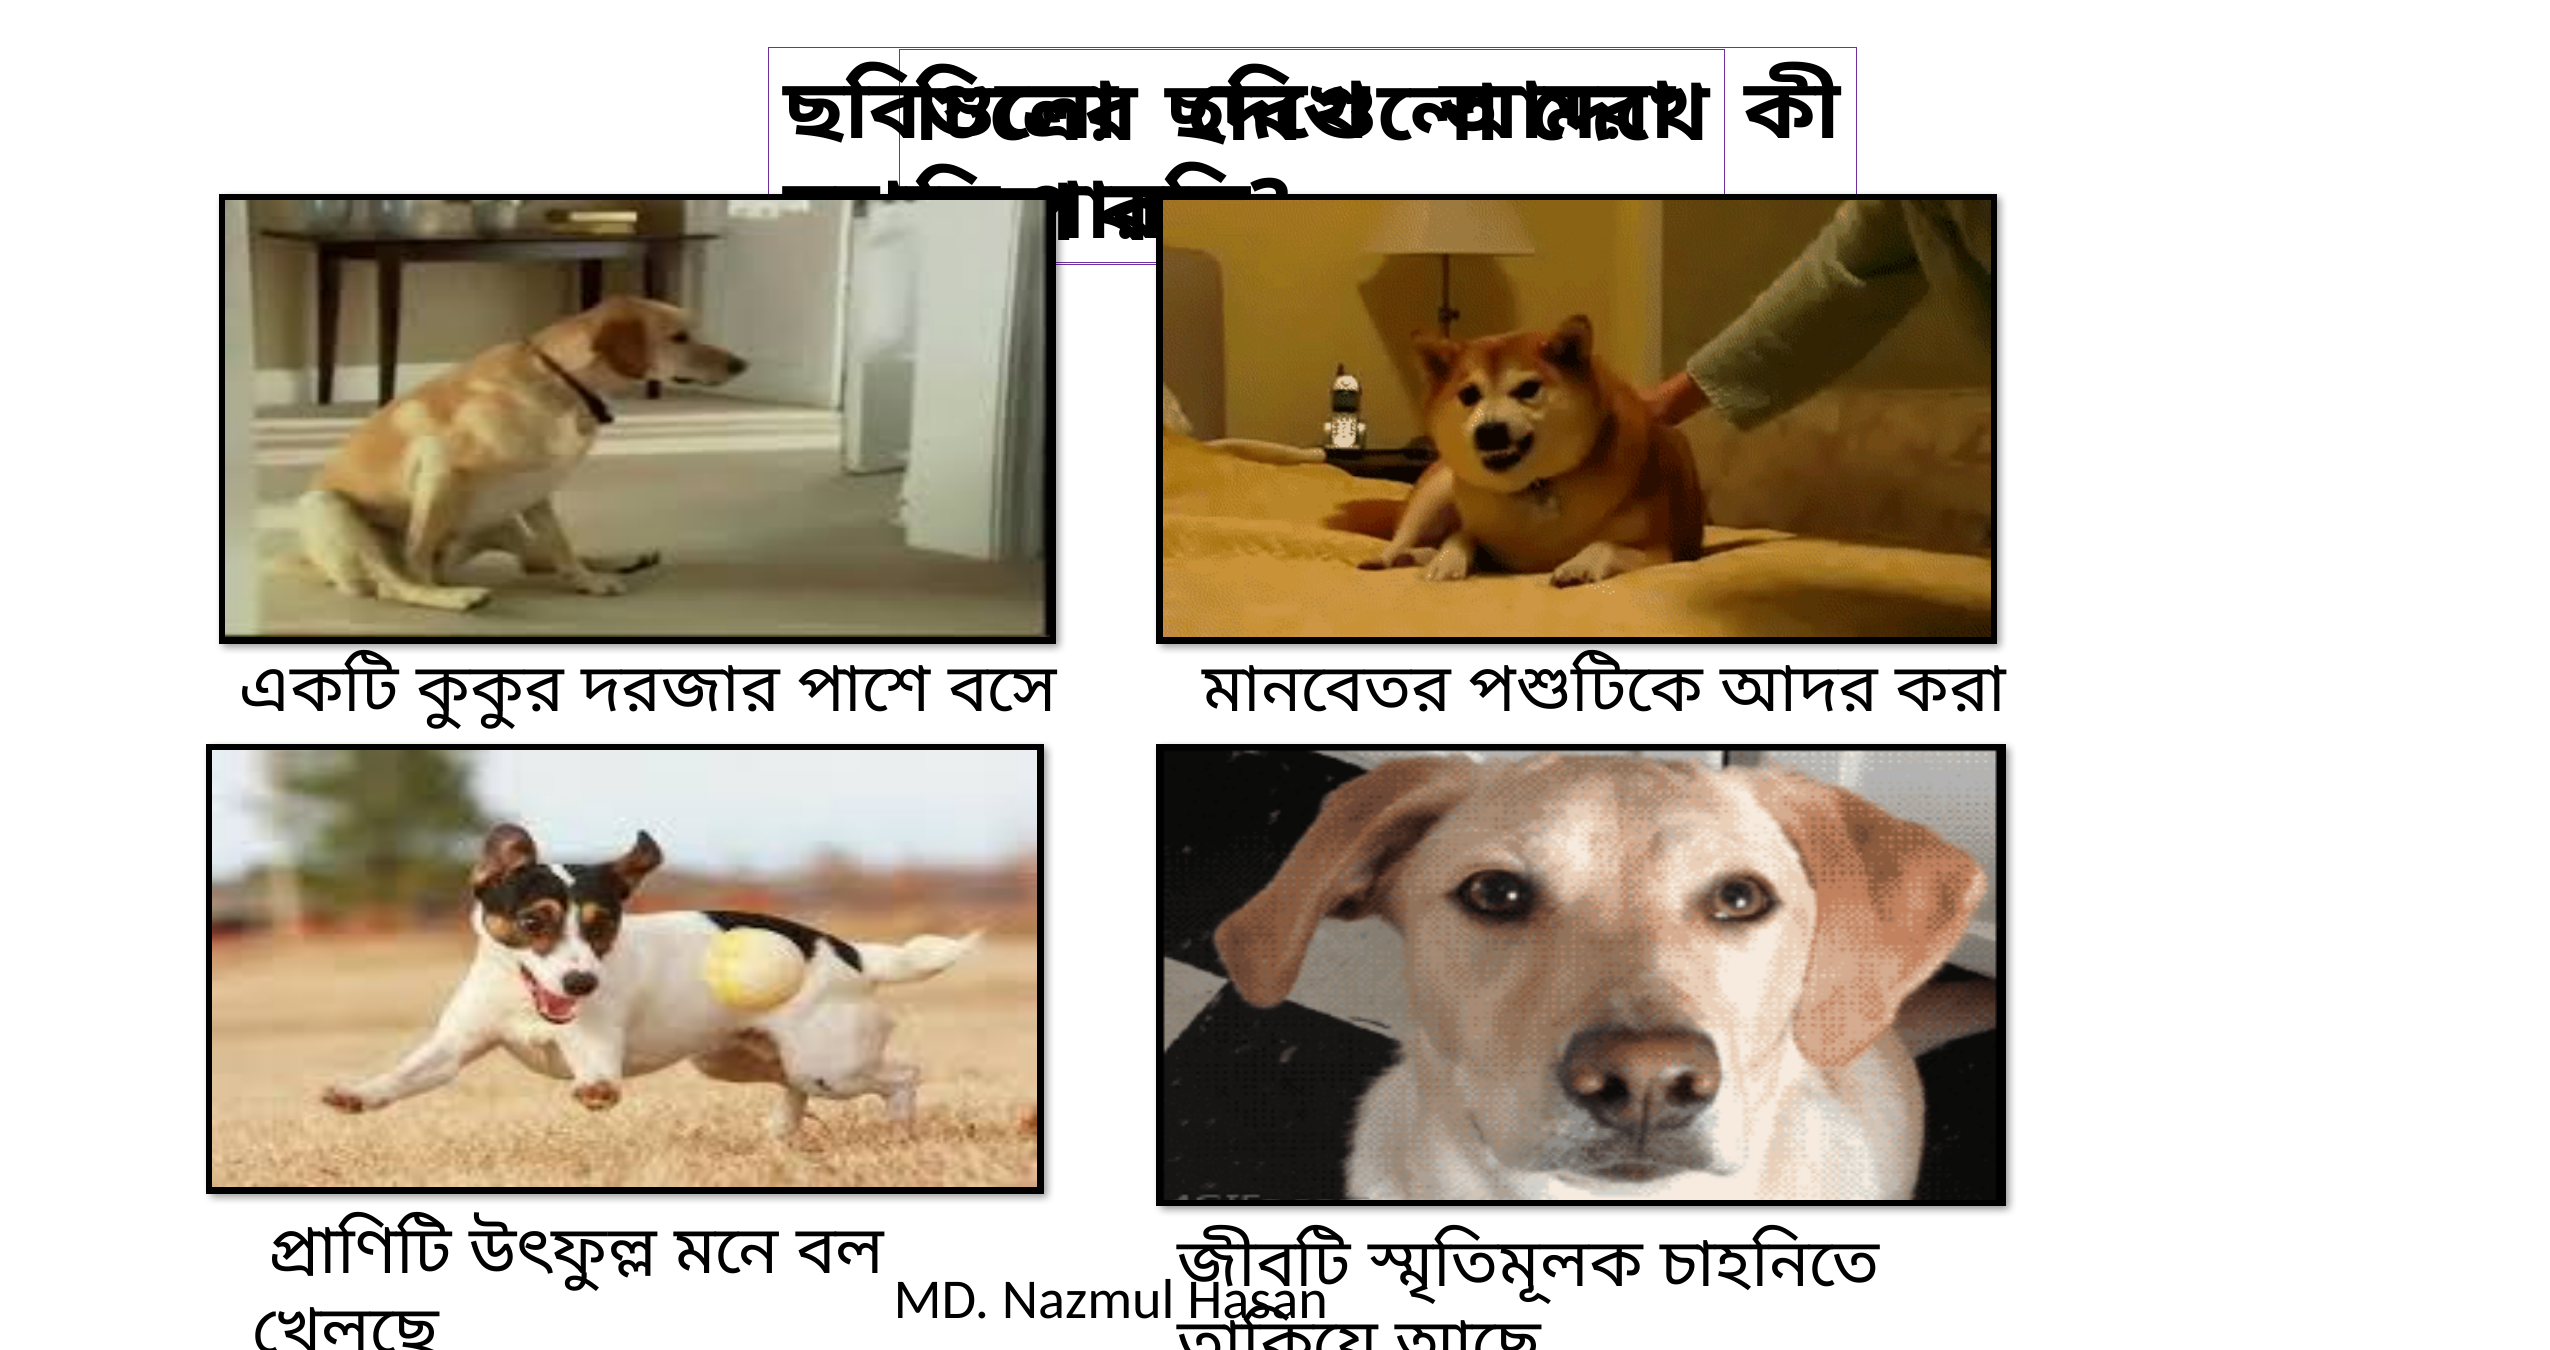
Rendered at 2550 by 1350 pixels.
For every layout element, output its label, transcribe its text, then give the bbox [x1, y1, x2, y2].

picture [212, 749, 1038, 1188]
text_box জীবটি স্মৃতিমূলক চাহনিতে তাকিয়ে আছে [1162, 1212, 2063, 1350]
text_box মানবেতর পশুটিকে আদর করা হচ্ছে [1187, 637, 2038, 813]
text_box প্রাণিটি উৎফুল্ল মনে বল খেলছে [237, 1203, 925, 1350]
picture [1162, 199, 1991, 638]
footer MD. Nazmul Hasan [871, 1251, 1679, 1324]
text_box ছবিগুলো দেখে আমরা কী বুঝতে পারছি? [768, 47, 1857, 263]
text_box একটি কুকুর দরজার পাশে বসে আছে [224, 637, 1138, 813]
picture [224, 199, 1051, 638]
picture [1162, 749, 2001, 1201]
